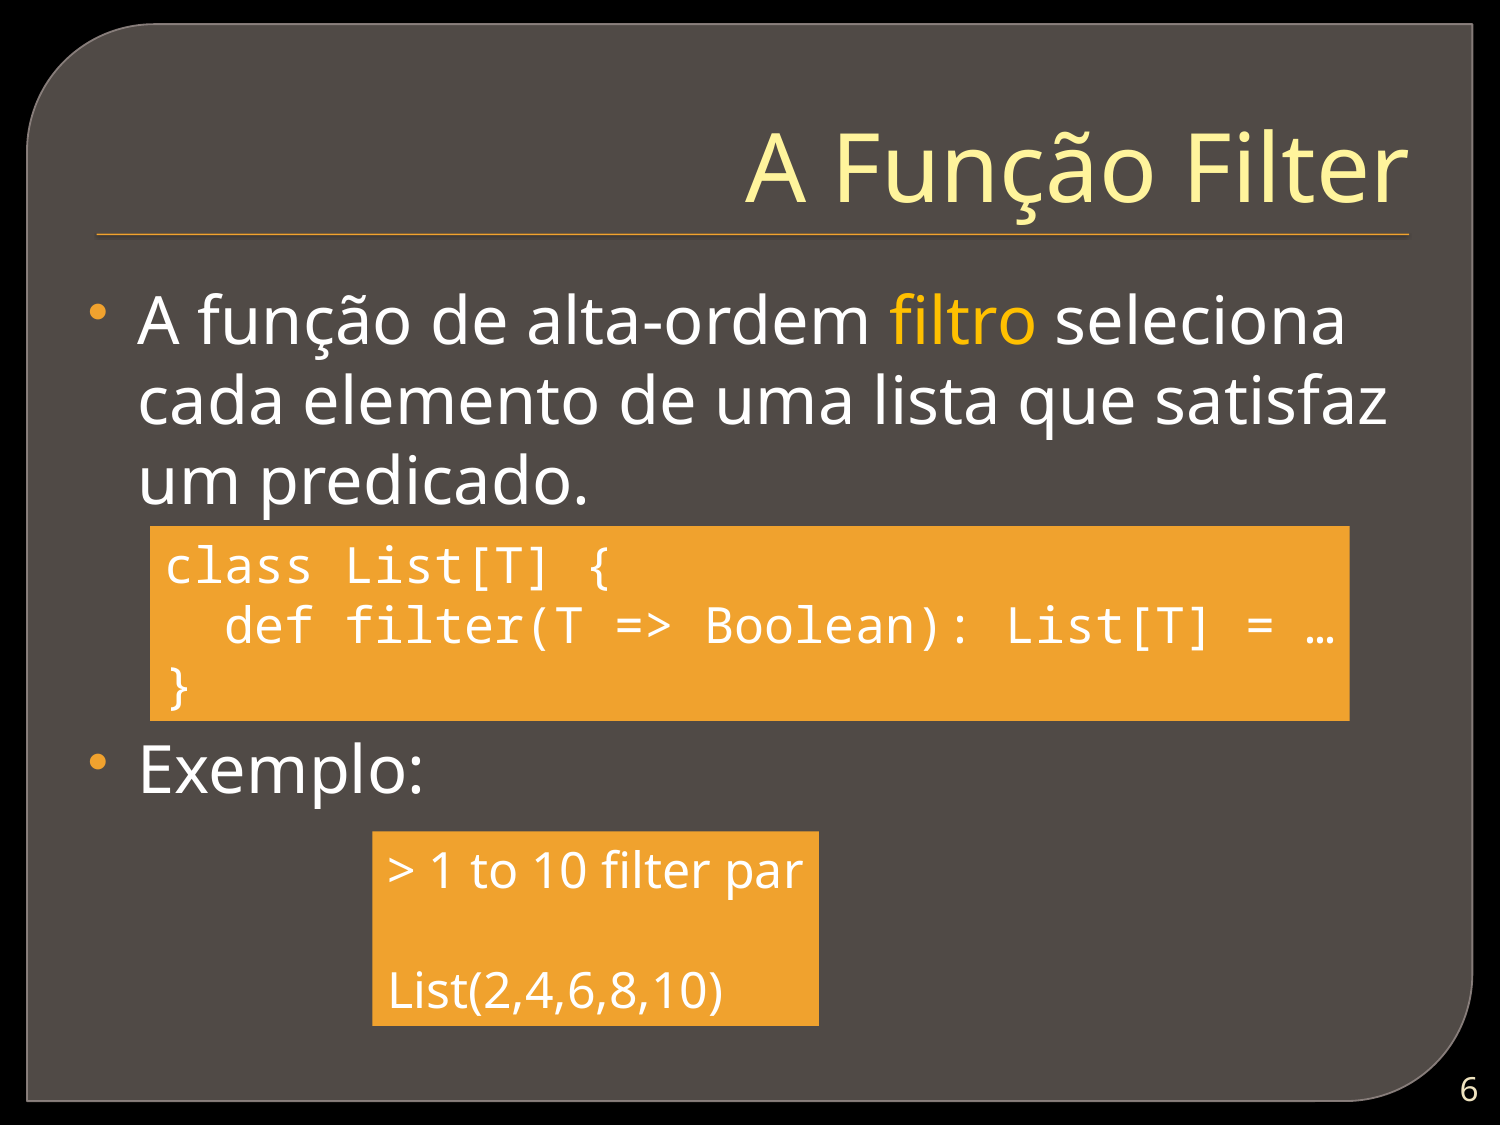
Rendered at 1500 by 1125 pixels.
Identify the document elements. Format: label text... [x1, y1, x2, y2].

text_box > 1 to 10 filter par List(2,4,6,8,10) [372, 831, 819, 1026]
text_box class List[T] { def filter(T => Boolean): List[T] = … } [150, 526, 1350, 721]
list A função de alta-ordem filtro seleciona cada elemento de uma lista que satisfaz um predicado. Exemplo: [74, 269, 1426, 1013]
slide_number 5 [1417, 1068, 1494, 1114]
title A Função Filter [75, 41, 1425, 230]
